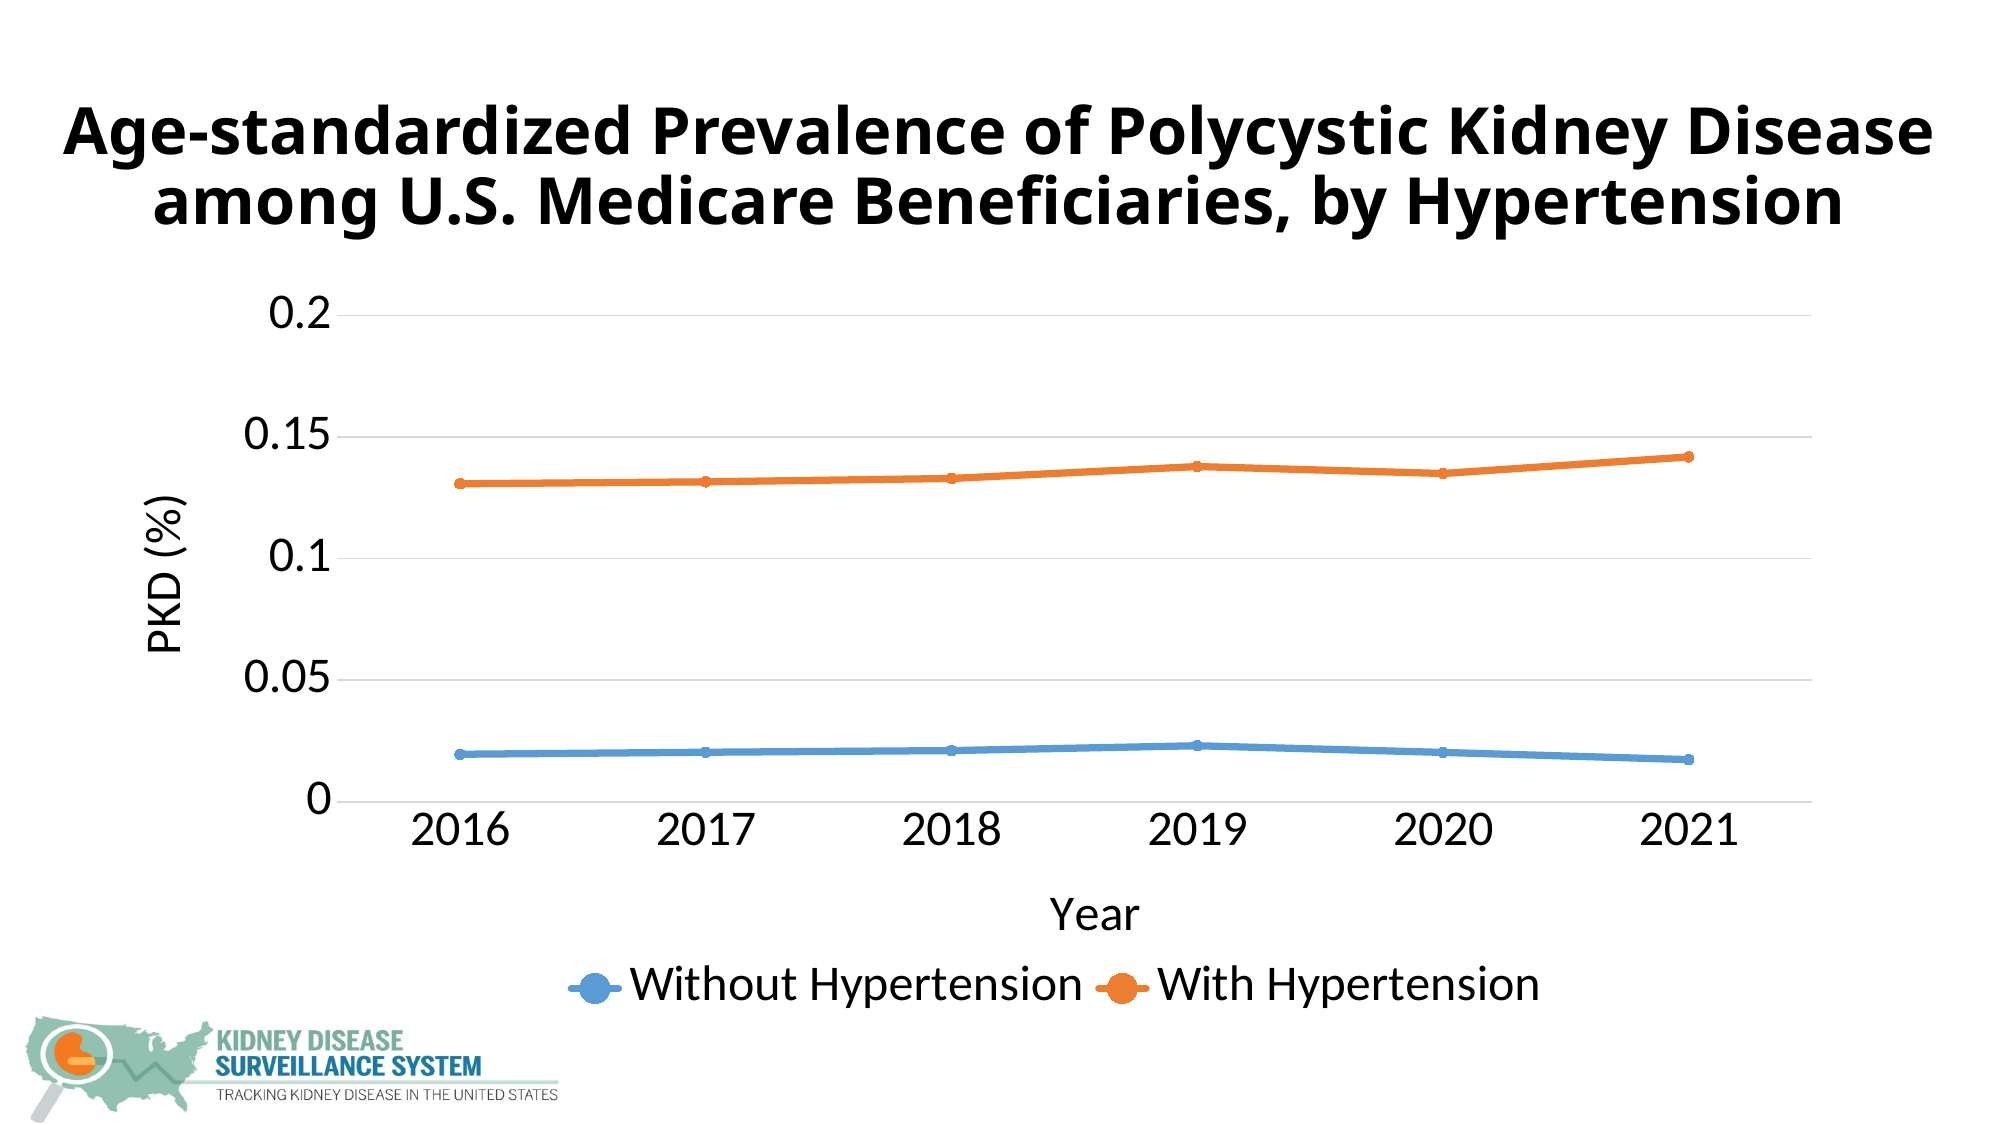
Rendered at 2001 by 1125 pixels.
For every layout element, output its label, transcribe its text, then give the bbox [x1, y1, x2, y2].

picture [22, 1013, 567, 1125]
chart [99, 277, 1900, 1028]
title Age-standardized Prevalence of Polycystic Kidney Disease among U.S. Medicare Beneficiaries, by Hypertension [40, 59, 1960, 278]
